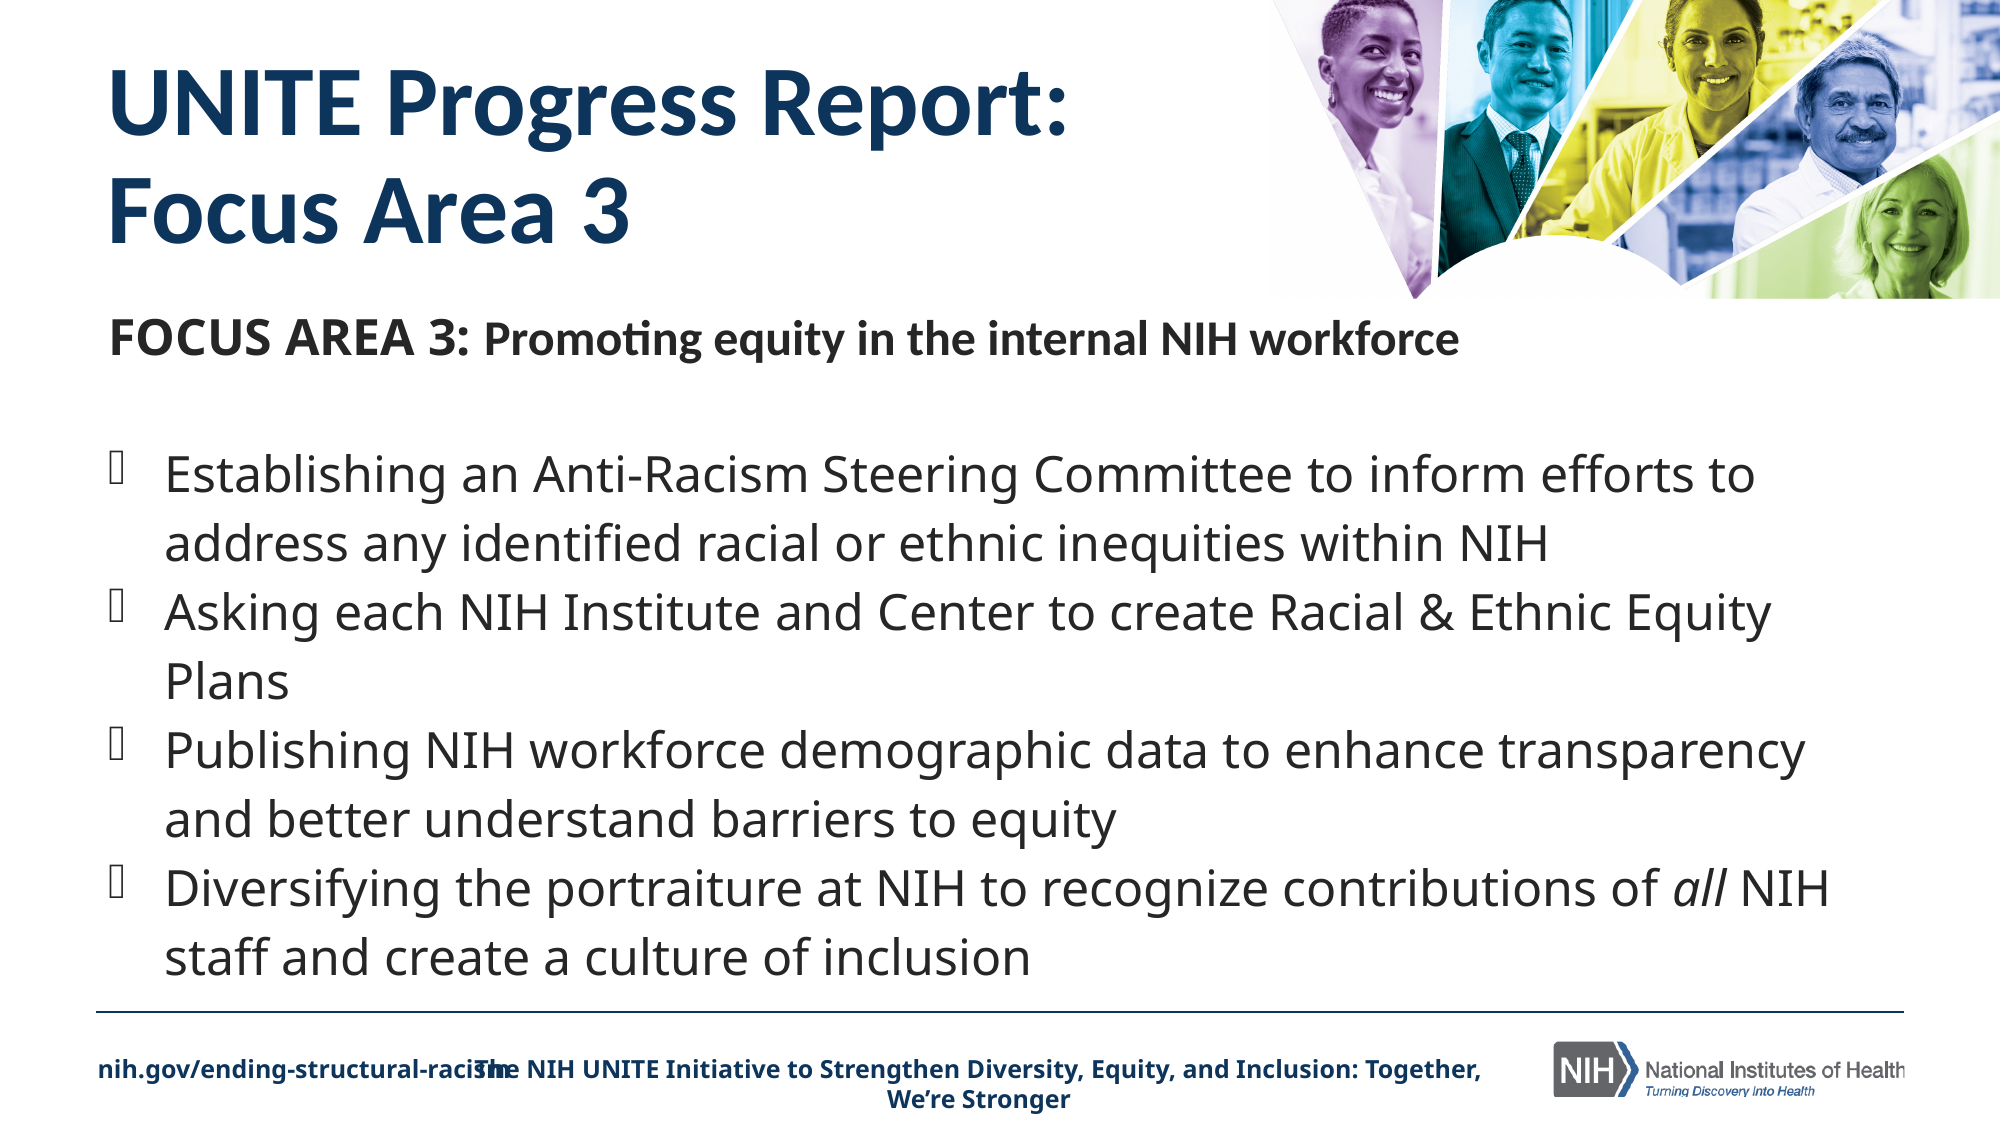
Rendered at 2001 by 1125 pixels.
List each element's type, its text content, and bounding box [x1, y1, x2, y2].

picture [1270, 0, 2000, 299]
list FOCUS AREA 3: Promoting equity in the internal NIH workforce Establishing an Anti-Racism Steering Committee to inform efforts to address any identified racial or ethnic inequities within NIH Asking each NIH Institute and Center to create Racial & Ethnic Equity Plans Publishing NIH workforce demographic data to enhance transparency and better understand barriers to equity Diversifying the portraiture at NIH to recognize contributions of all NIH staff and create a culture of inclusion [93, 297, 1907, 980]
title UNITE Progress Report: Focus Area 3 [92, 63, 1308, 251]
